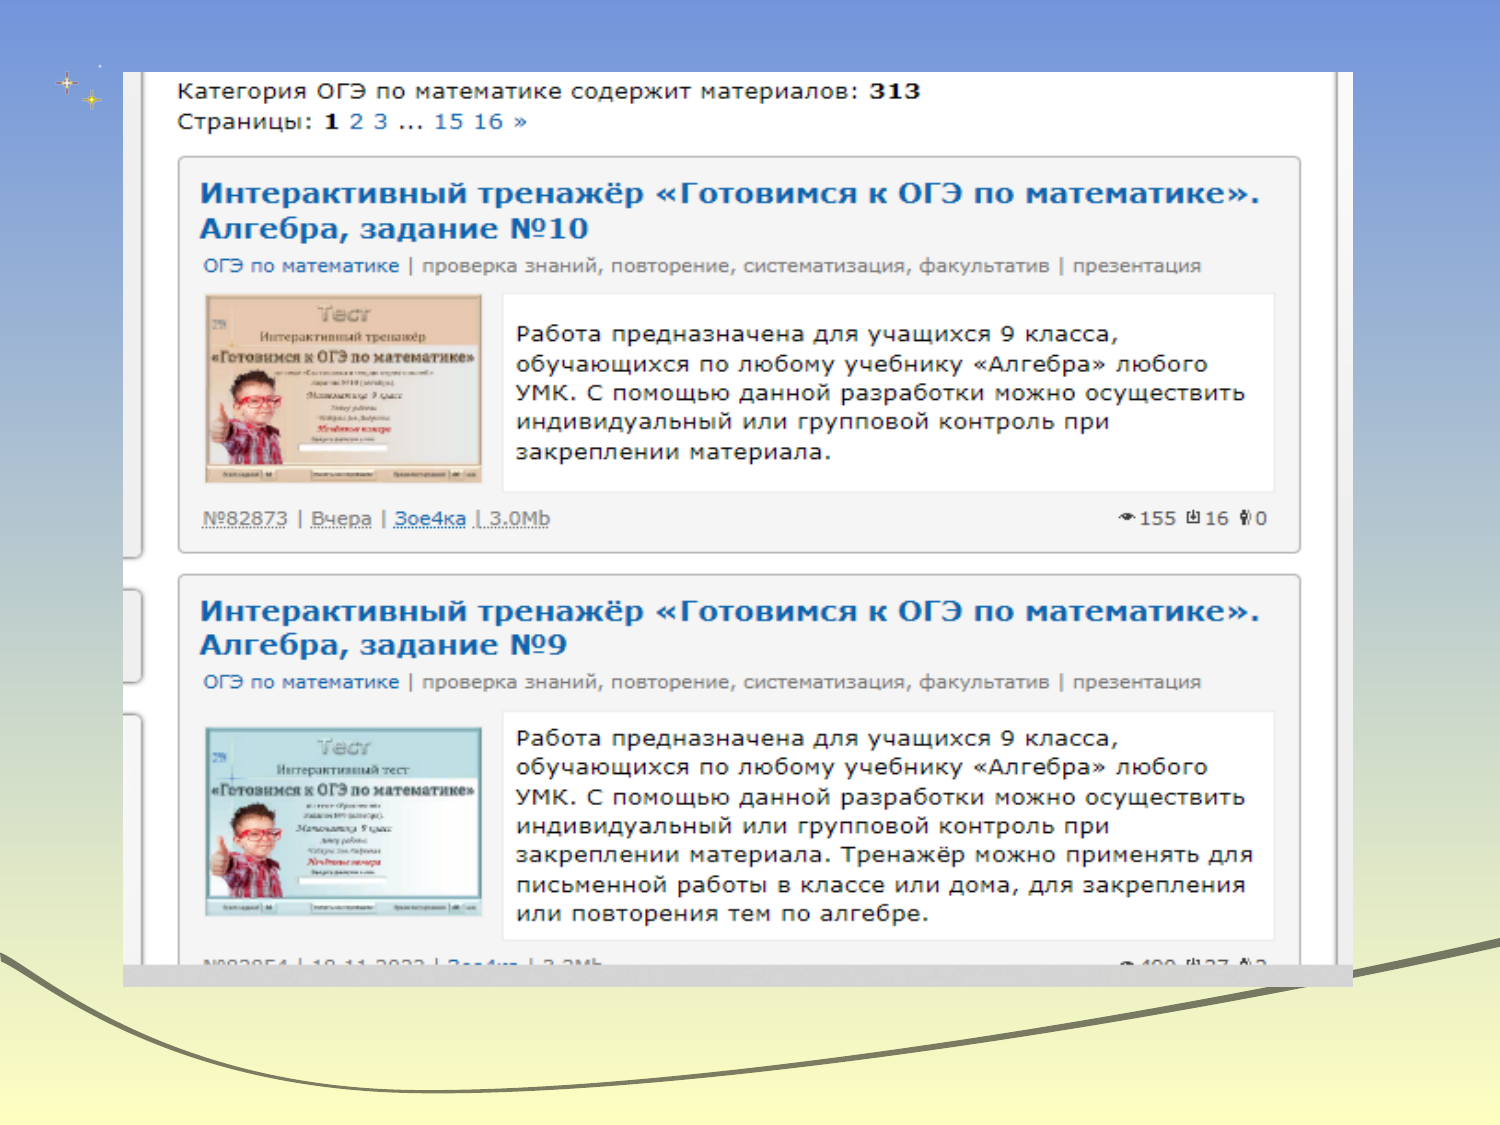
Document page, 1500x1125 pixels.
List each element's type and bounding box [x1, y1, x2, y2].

picture [50, 50, 116, 116]
picture [123, 72, 1353, 987]
